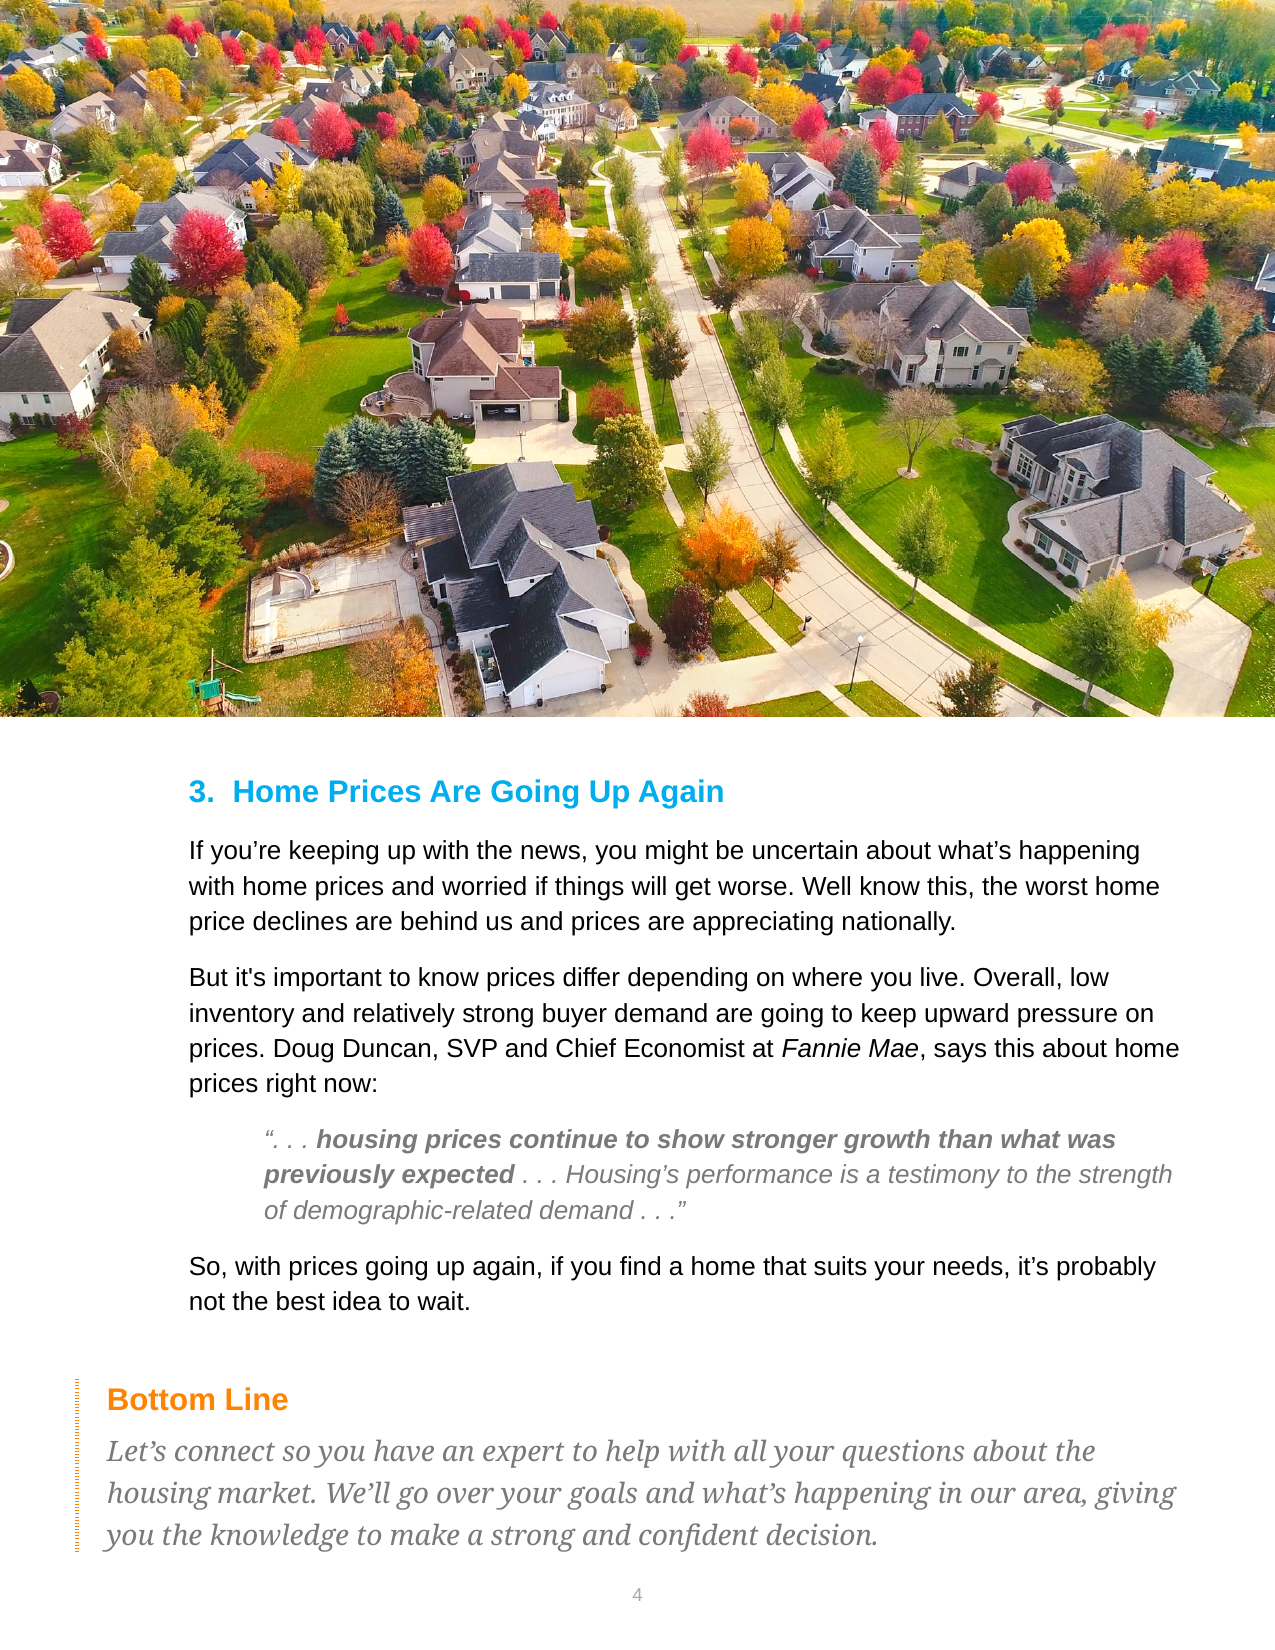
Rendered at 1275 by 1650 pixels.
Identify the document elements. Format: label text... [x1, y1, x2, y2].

picture [0, 0, 1275, 717]
table_header Bottom Line Let’s connect so you have an expert to help with all your questions about the housing market. We’ll go over your goals and what’s happening in our area, giving you the knowledge to make a strong and confident decision. [77, 1379, 1202, 1554]
text_box 3. Home Prices Are Going Up Again If you’re keeping up with the news, you might be uncertain about what’s happening with home prices and worried if things will get worse. Well know this, the worst home price declines are behind us and prices are appreciating nationally. But it's important to know prices differ depending on where you live. Overall, low inventory and relatively strong buyer demand are going to keep upward pressure on prices. Doug Duncan, SVP and Chief Economist at Fannie Mae, says this about home prices right now: “. . . housing prices continue to show stronger growth than what was previously expected . . . Housing’s performance is a testimony to the strength of demographic-related demand . . .” So, with prices going up again, if you find a home that suits your needs, it’s probably not the best idea to wait. [173, 758, 1203, 1324]
slide_number 4 [564, 1554, 711, 1650]
